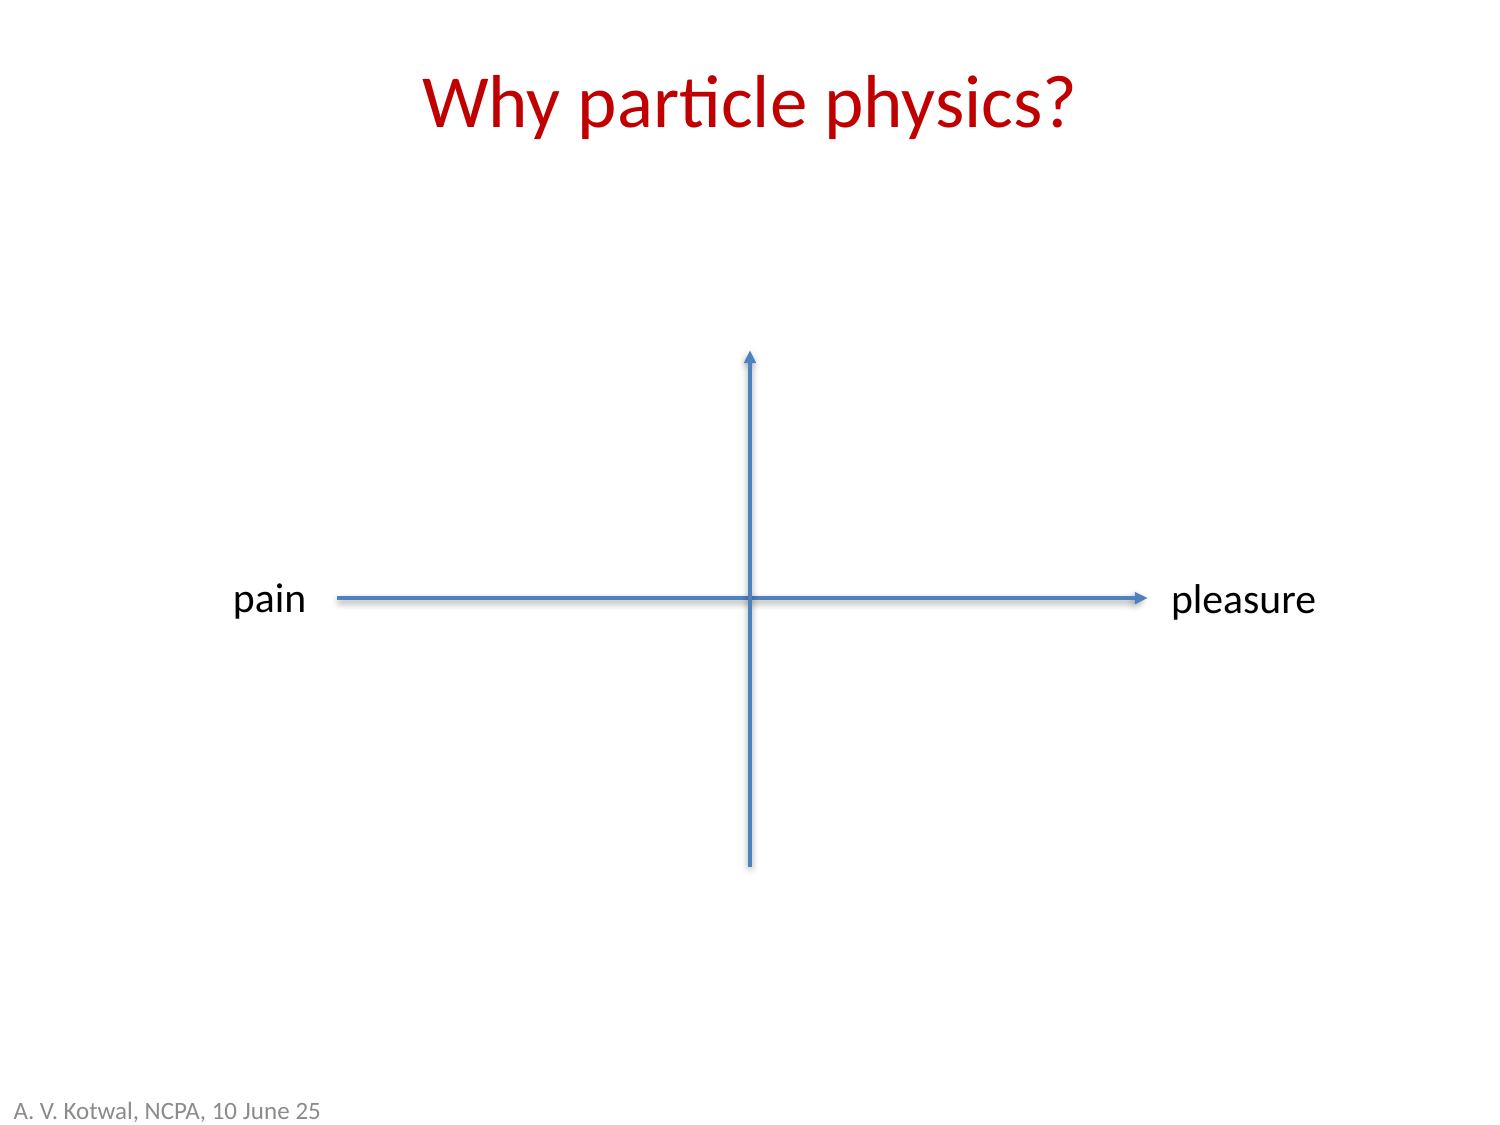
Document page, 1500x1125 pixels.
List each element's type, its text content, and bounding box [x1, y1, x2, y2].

text_box pain [218, 562, 332, 628]
footer A. V. Kotwal, NCPA, 10 June 25 [0, 1079, 406, 1125]
title Why particle physics? [0, 3, 1500, 191]
text_box pleasure [1156, 564, 1332, 630]
